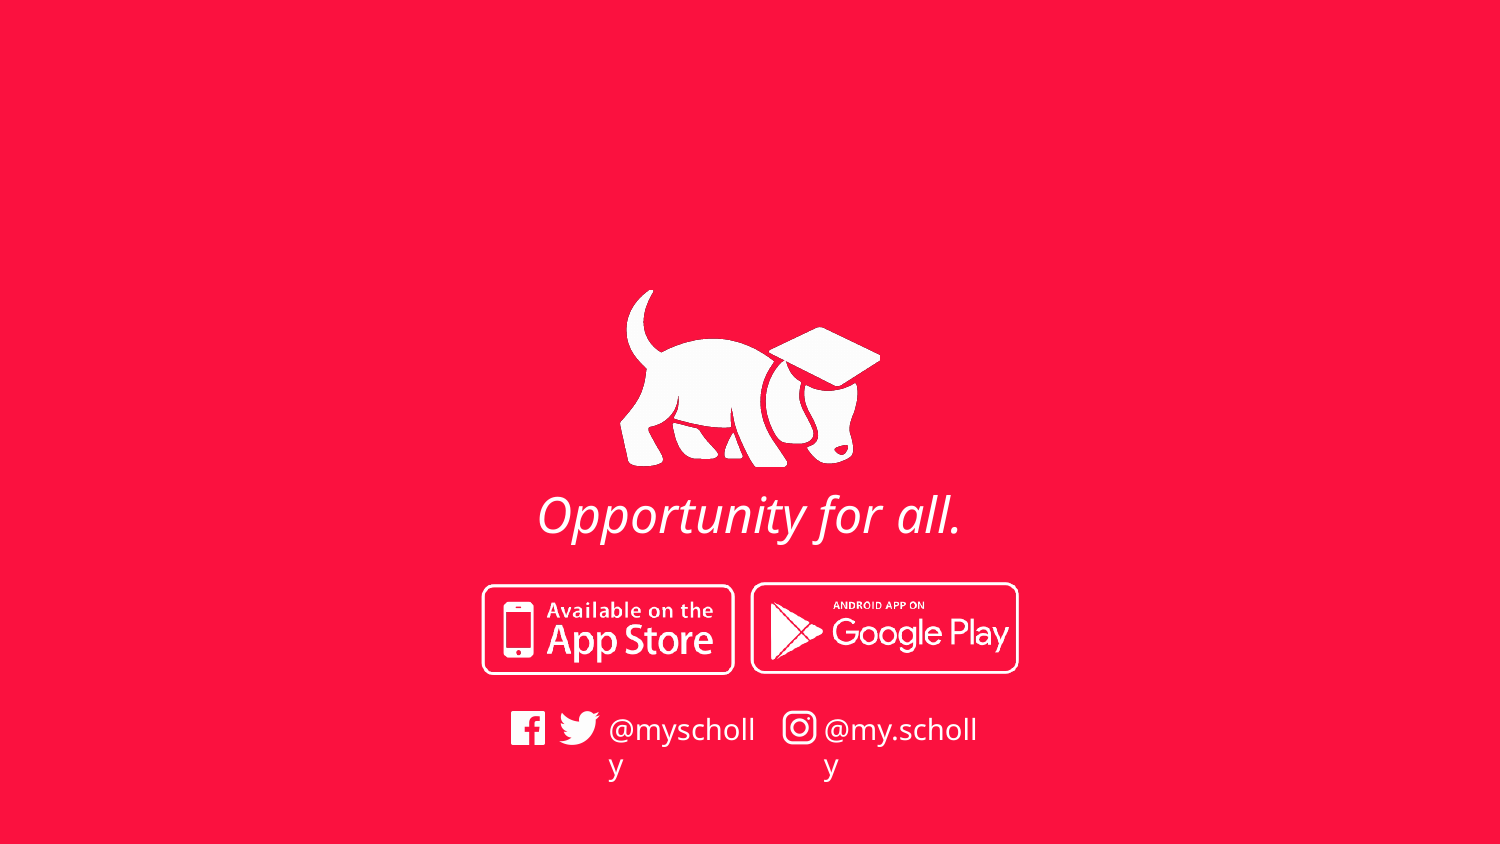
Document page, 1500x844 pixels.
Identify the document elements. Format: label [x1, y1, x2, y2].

picture [775, 703, 824, 752]
picture [620, 290, 880, 467]
picture [481, 581, 1019, 675]
picture [559, 711, 600, 745]
picture [511, 711, 545, 745]
